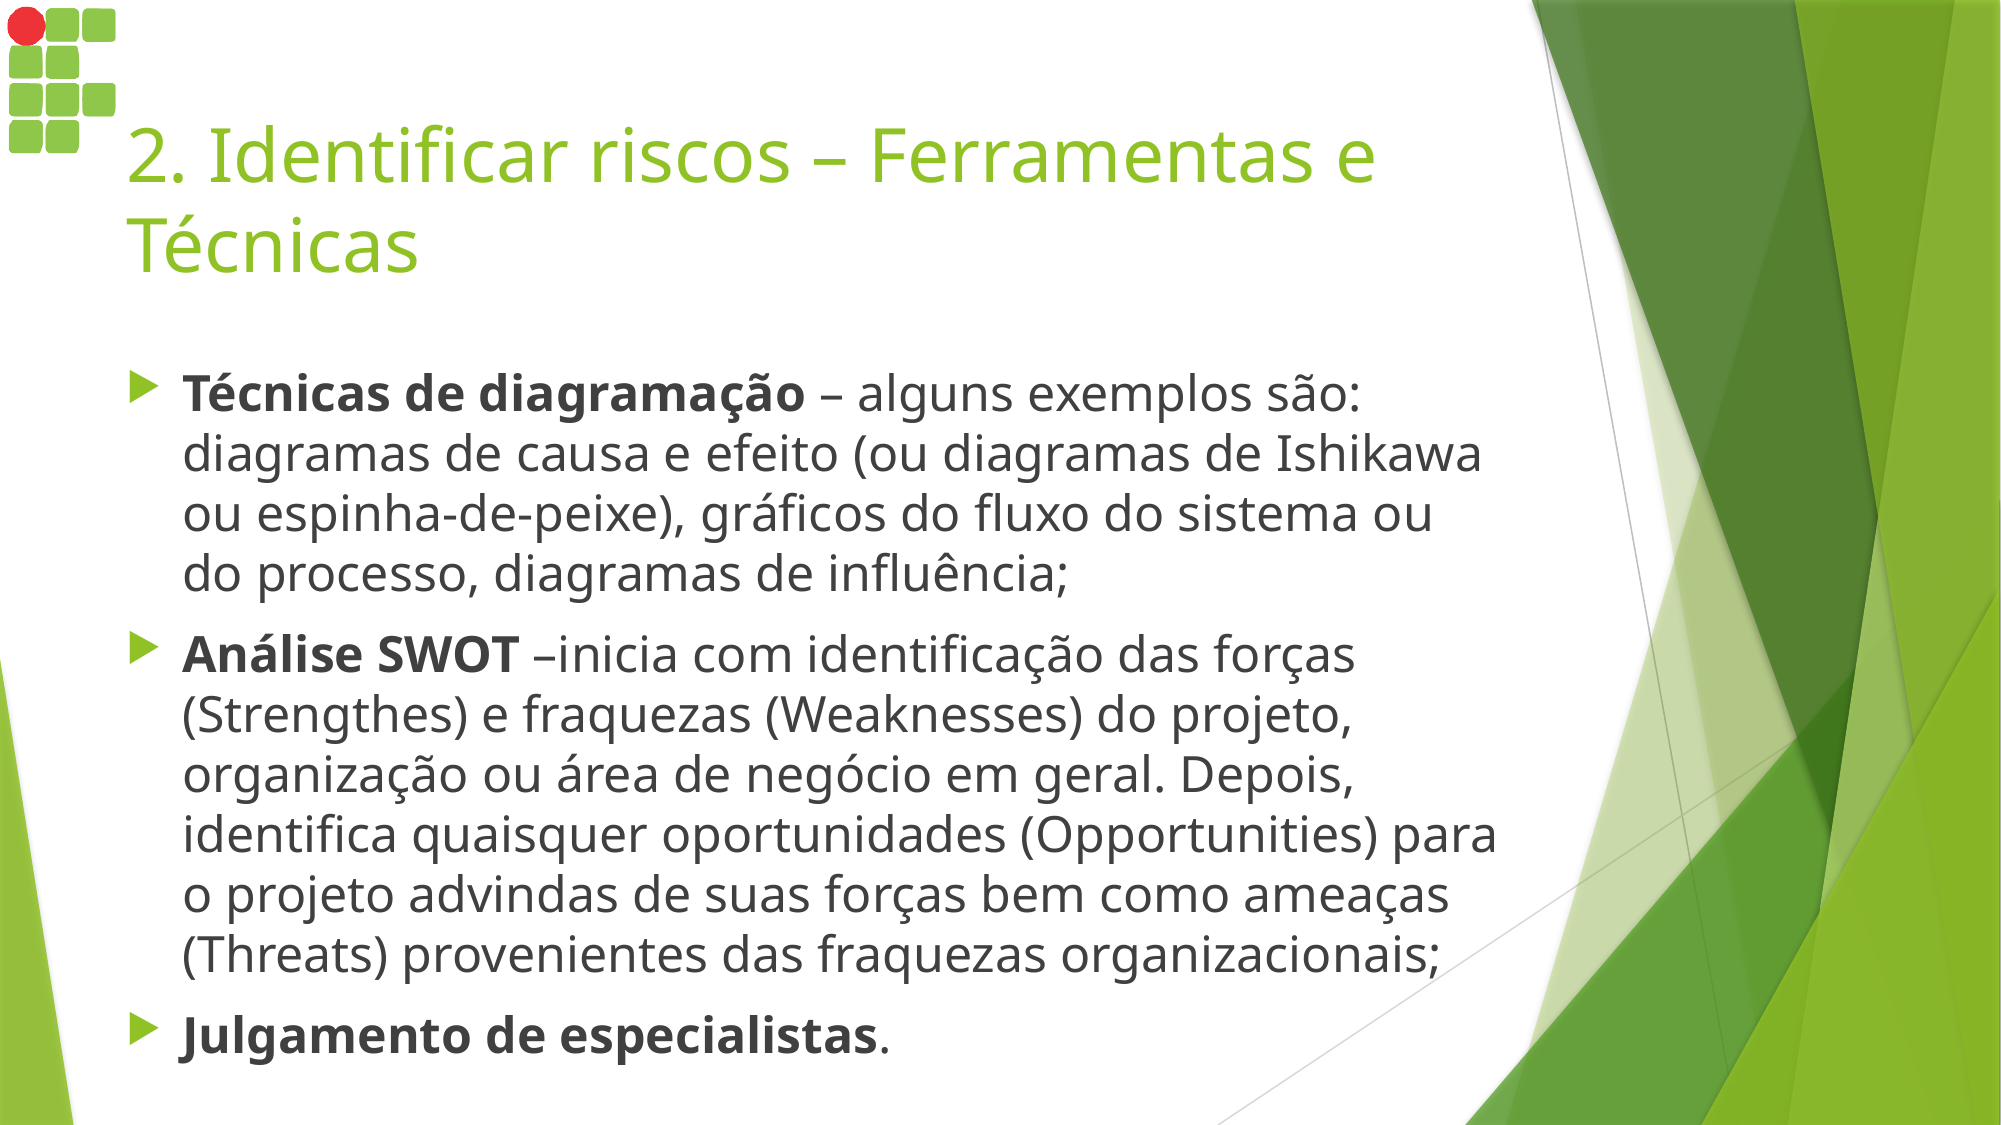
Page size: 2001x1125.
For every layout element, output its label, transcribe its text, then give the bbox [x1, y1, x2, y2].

list Técnicas de diagramação – alguns exemplos são: diagramas de causa e efeito (ou diagramas de Ishikawa ou espinha-de-peixe), gráficos do fluxo do sistema ou do processo, diagramas de influência; Análise SWOT –inicia com identificação das forças (Strengthes) e fraquezas (Weaknesses) do projeto, organização ou área de negócio em geral. Depois, identifica quaisquer oportunidades (Opportunities) para o projeto advindas de suas forças bem como ameaças (Threats) provenientes das fraquezas organizacionais; Julgamento de especialistas. [111, 354, 1522, 992]
picture [0, 0, 123, 163]
title 2. Identificar riscos – Ferramentas e Técnicas [111, 99, 1522, 317]
